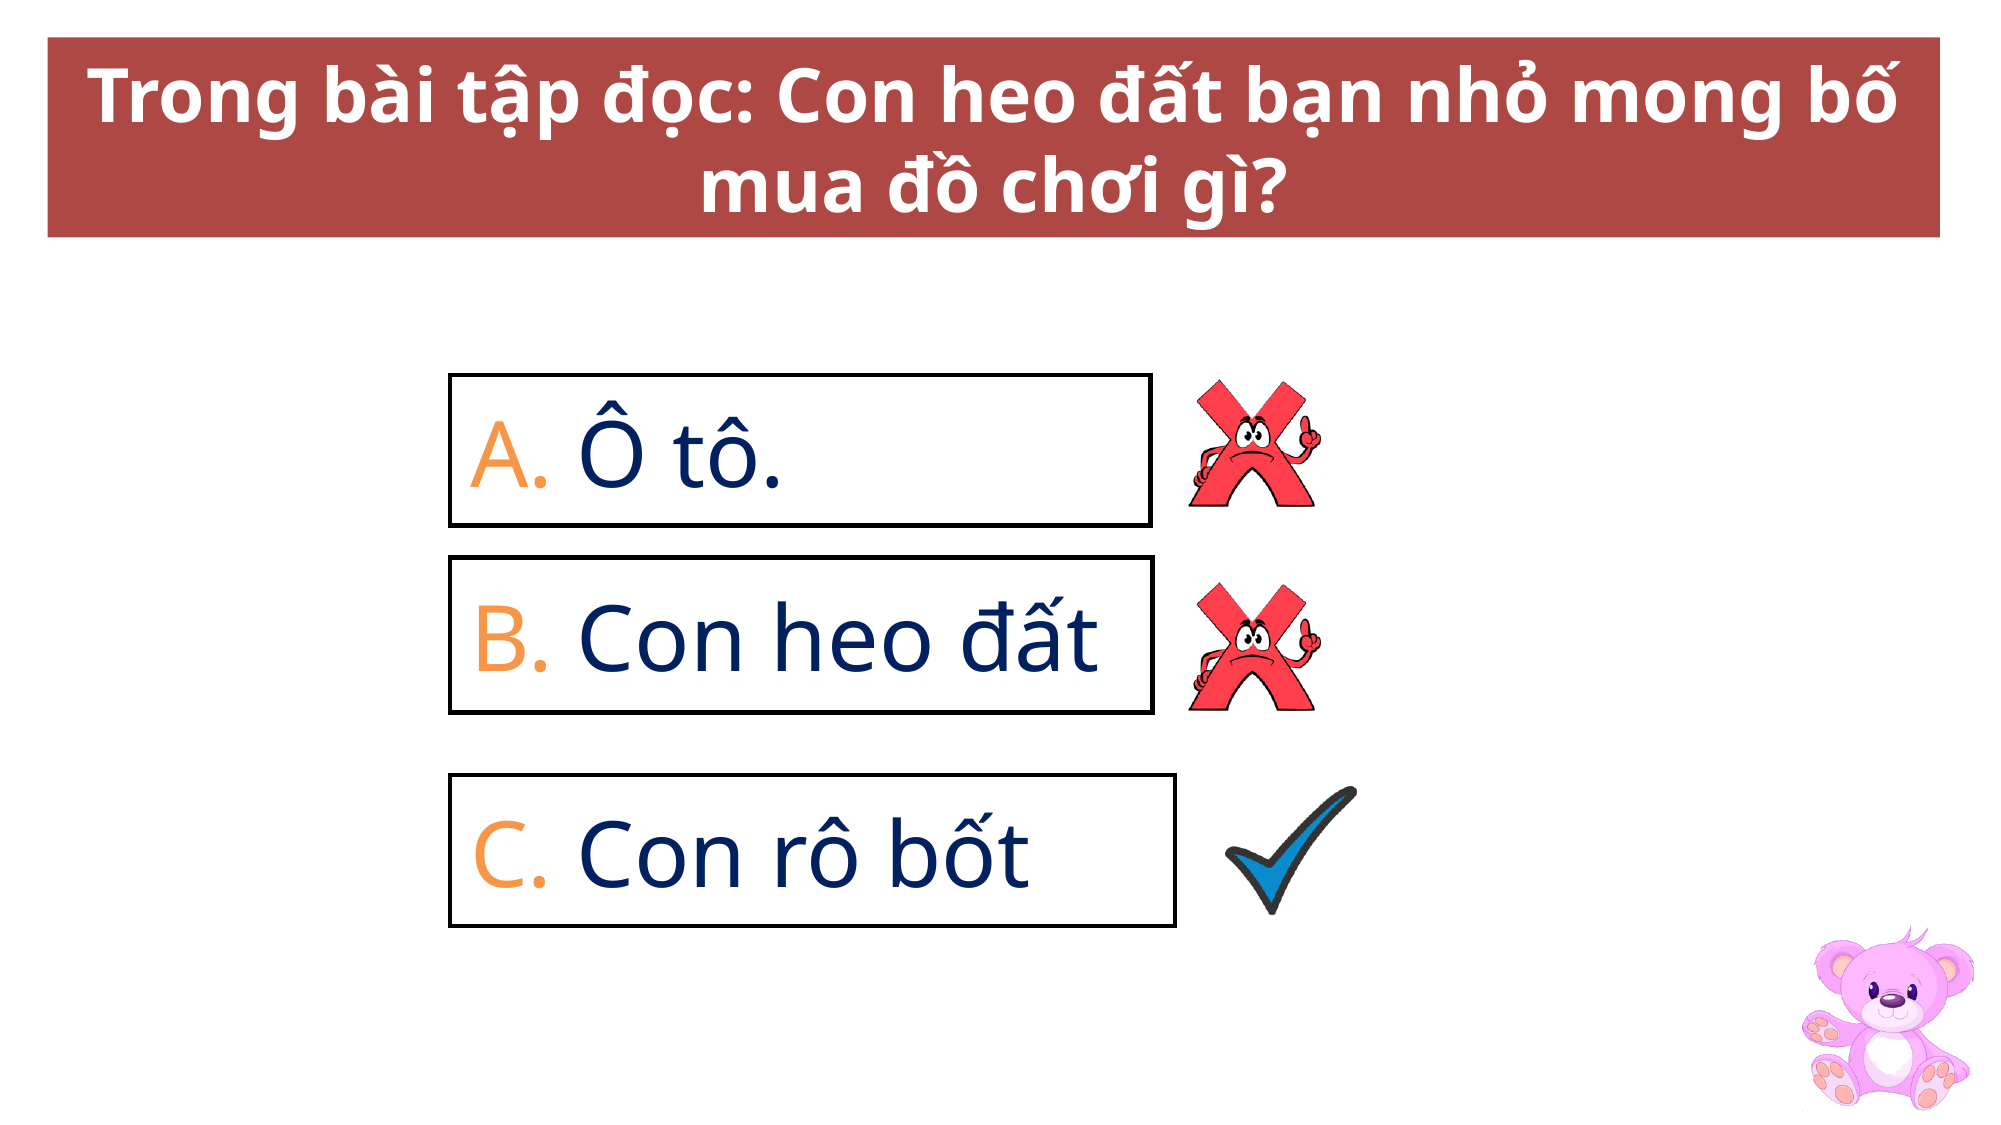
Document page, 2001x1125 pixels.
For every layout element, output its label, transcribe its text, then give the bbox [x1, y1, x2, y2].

picture [1187, 582, 1322, 711]
text_box C. Con rô bốt [450, 774, 1175, 926]
picture [1187, 378, 1322, 508]
picture [1225, 786, 1357, 915]
text_box Trong bài tập đọc: Con heo đất bạn nhỏ mong bố mua đồ chơi gì? [47, 37, 1940, 238]
picture [1801, 925, 1974, 1125]
text_box A. Ô tô. [449, 375, 1151, 526]
text_box B. Con heo đất [450, 557, 1153, 713]
